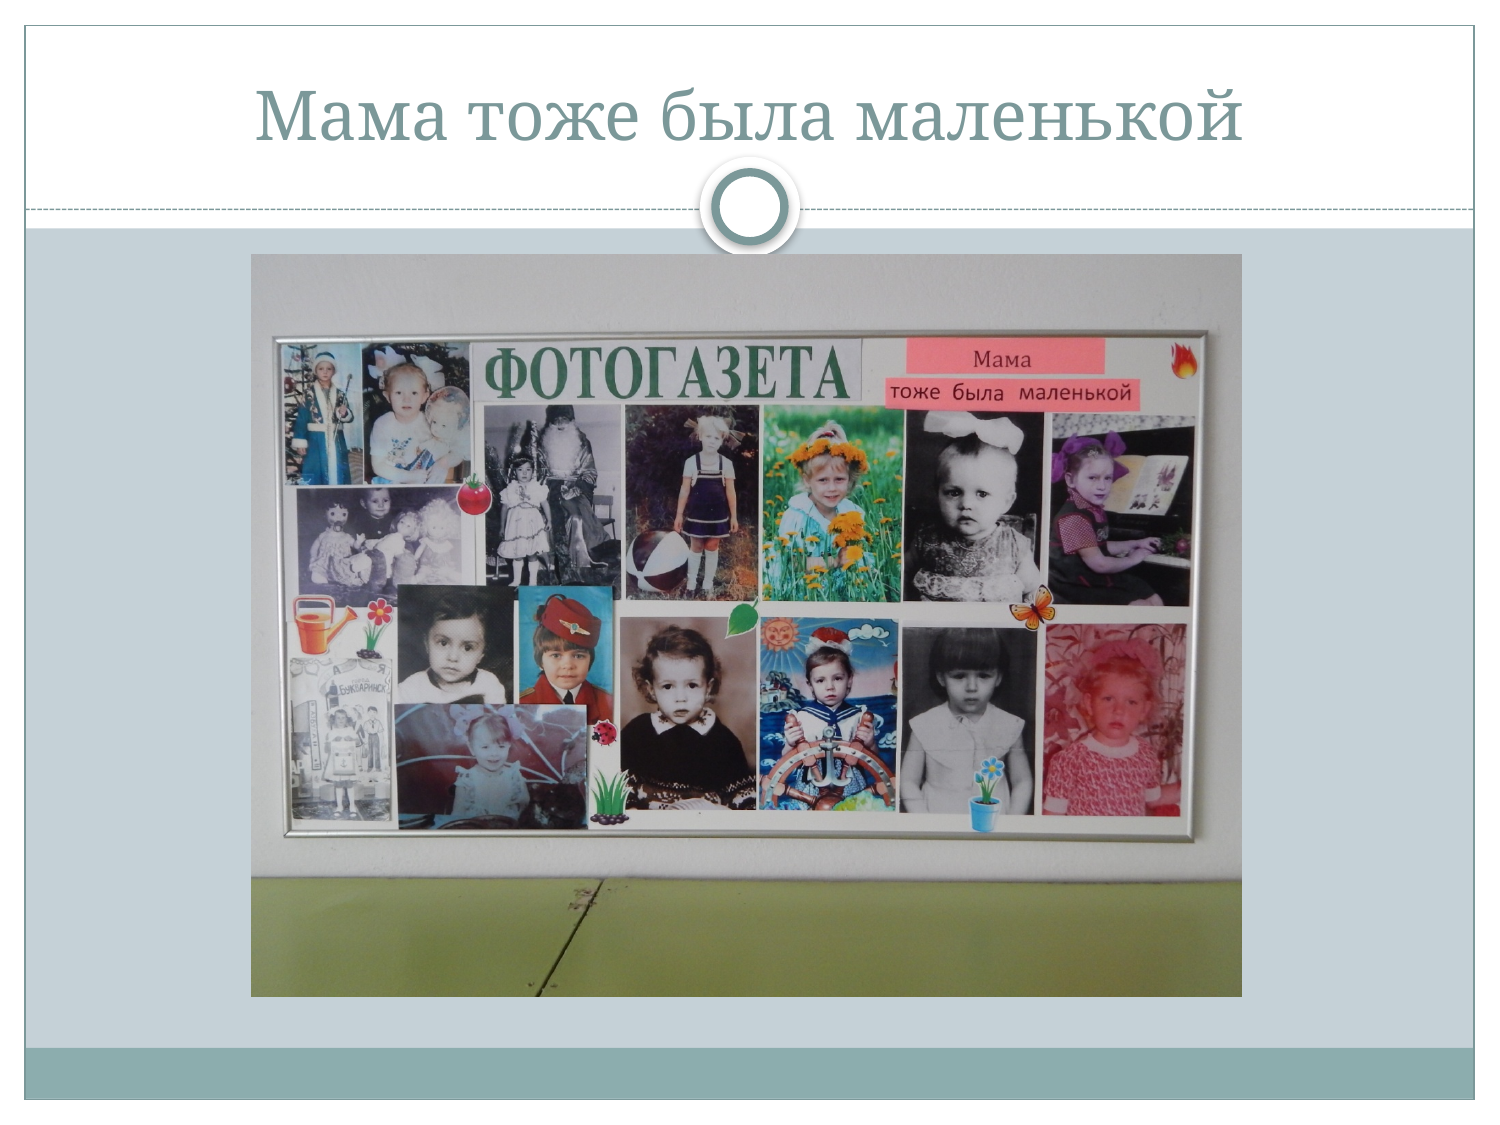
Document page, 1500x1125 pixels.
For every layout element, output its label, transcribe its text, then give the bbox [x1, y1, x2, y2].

title Мама тоже была маленькой [49, 37, 1450, 162]
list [251, 254, 1243, 997]
